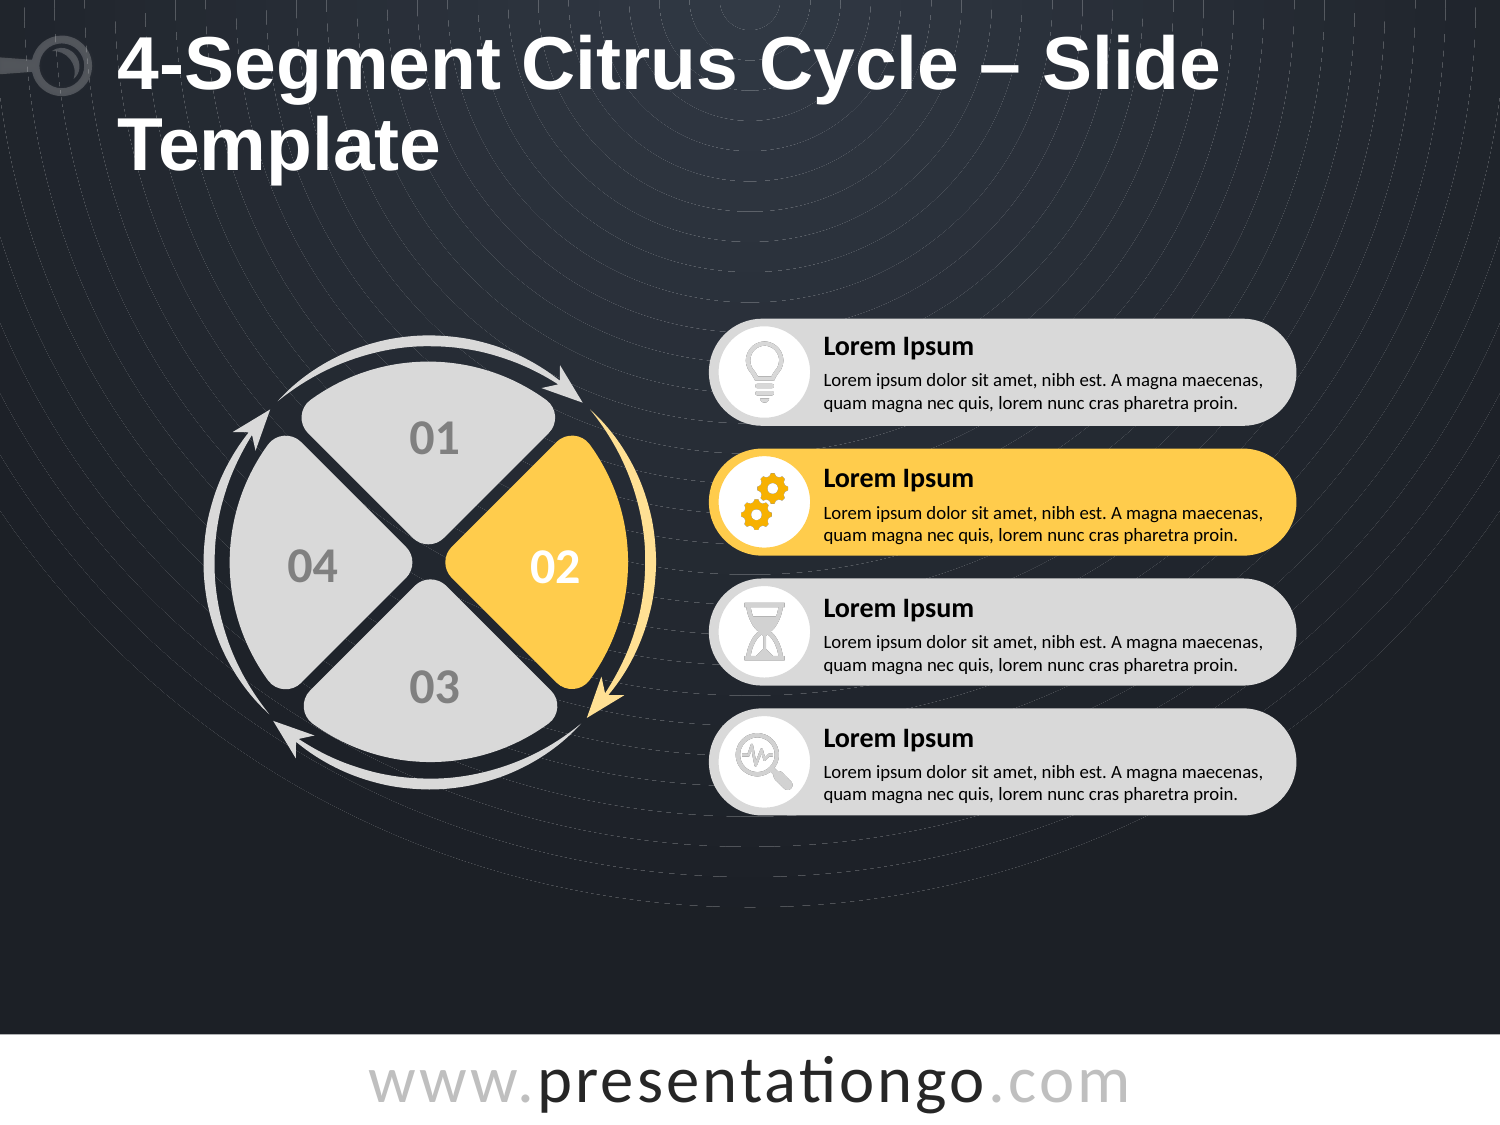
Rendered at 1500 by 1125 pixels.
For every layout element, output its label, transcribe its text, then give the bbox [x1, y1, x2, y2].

picture [730, 337, 799, 407]
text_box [708, 318, 1297, 426]
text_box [708, 578, 1297, 686]
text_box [708, 708, 1297, 816]
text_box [823, 451, 1274, 554]
picture [730, 467, 799, 537]
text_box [823, 710, 1274, 813]
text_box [823, 319, 1274, 422]
picture [730, 597, 799, 666]
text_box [203, 335, 657, 790]
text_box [708, 448, 1297, 556]
title 4-Segment Citrus Cycle – Slide Template [103, 17, 1500, 139]
picture [730, 727, 799, 797]
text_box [823, 581, 1274, 684]
